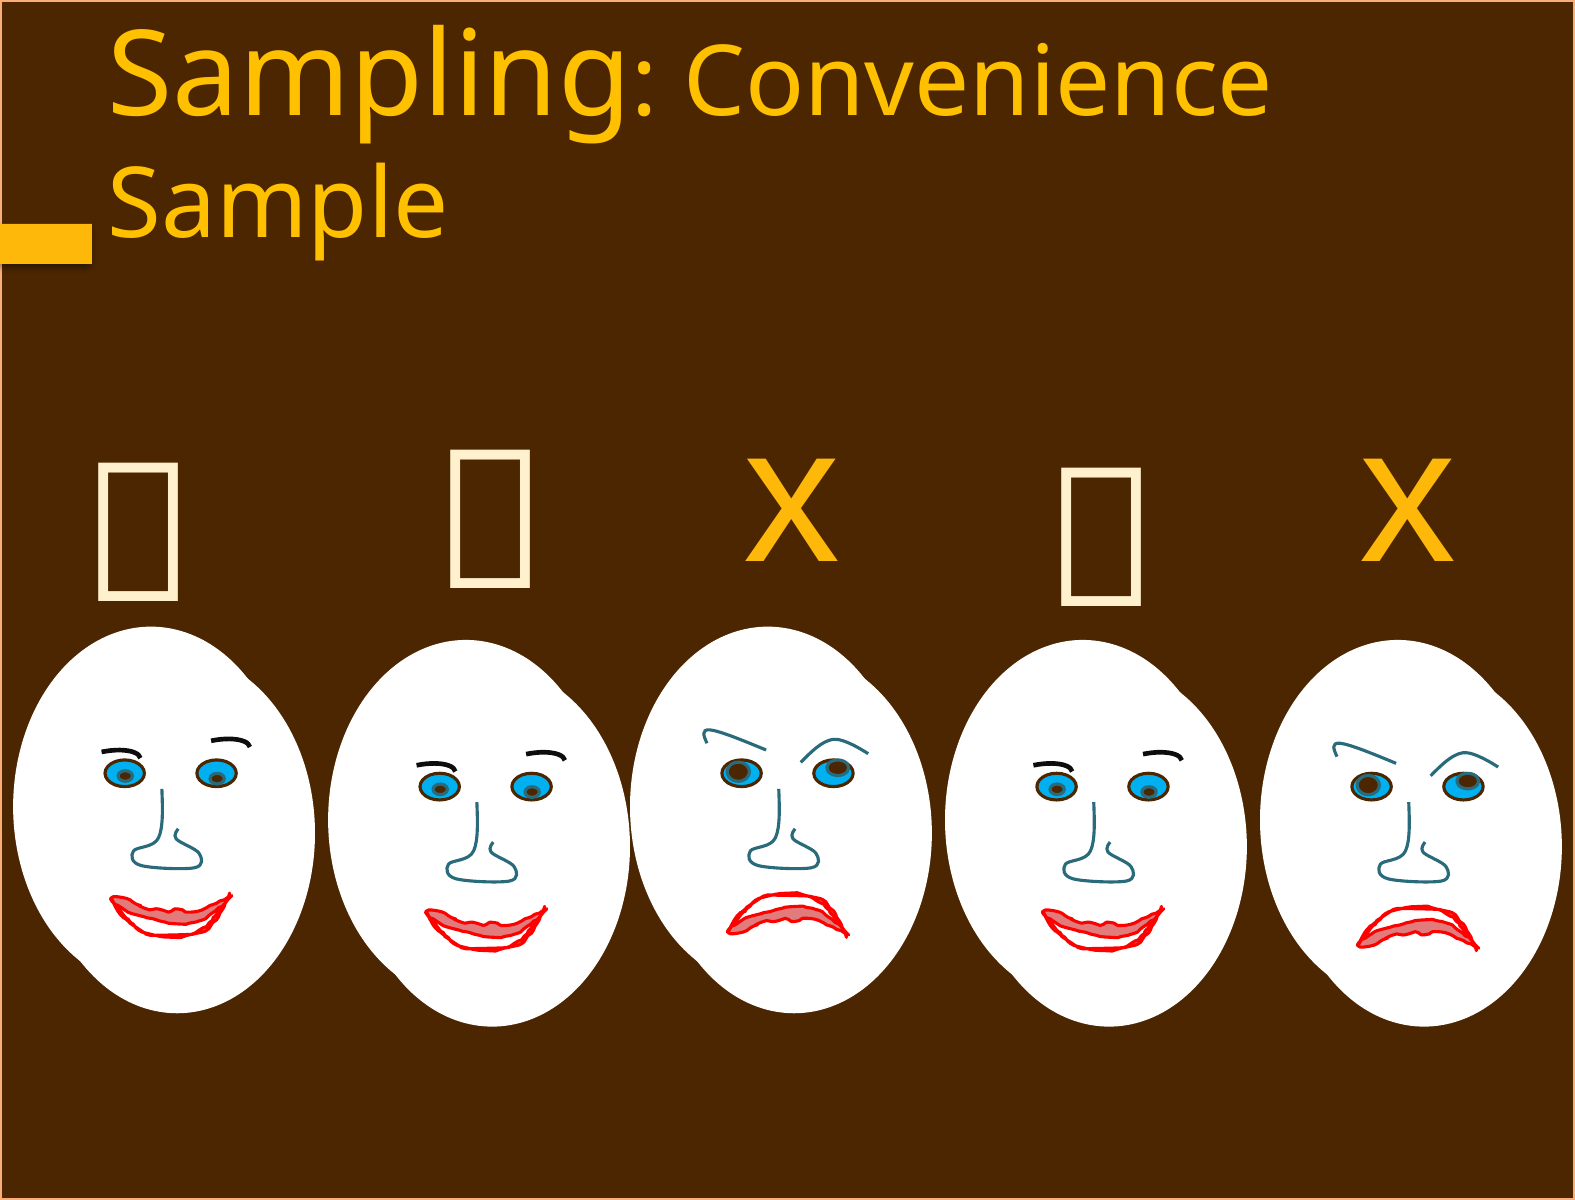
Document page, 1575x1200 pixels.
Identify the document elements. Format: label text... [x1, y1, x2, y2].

title Sampling: Convenience Sample [91, 39, 1497, 214]
text_box x [1344, 360, 1497, 609]
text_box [12, 626, 316, 1014]
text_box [944, 639, 1248, 1027]
text_box  [416, 386, 604, 636]
text_box  [1027, 404, 1177, 638]
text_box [629, 626, 933, 1014]
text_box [327, 639, 631, 1027]
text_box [1259, 639, 1563, 1027]
text_box x [727, 360, 880, 609]
text_box  [64, 400, 253, 625]
